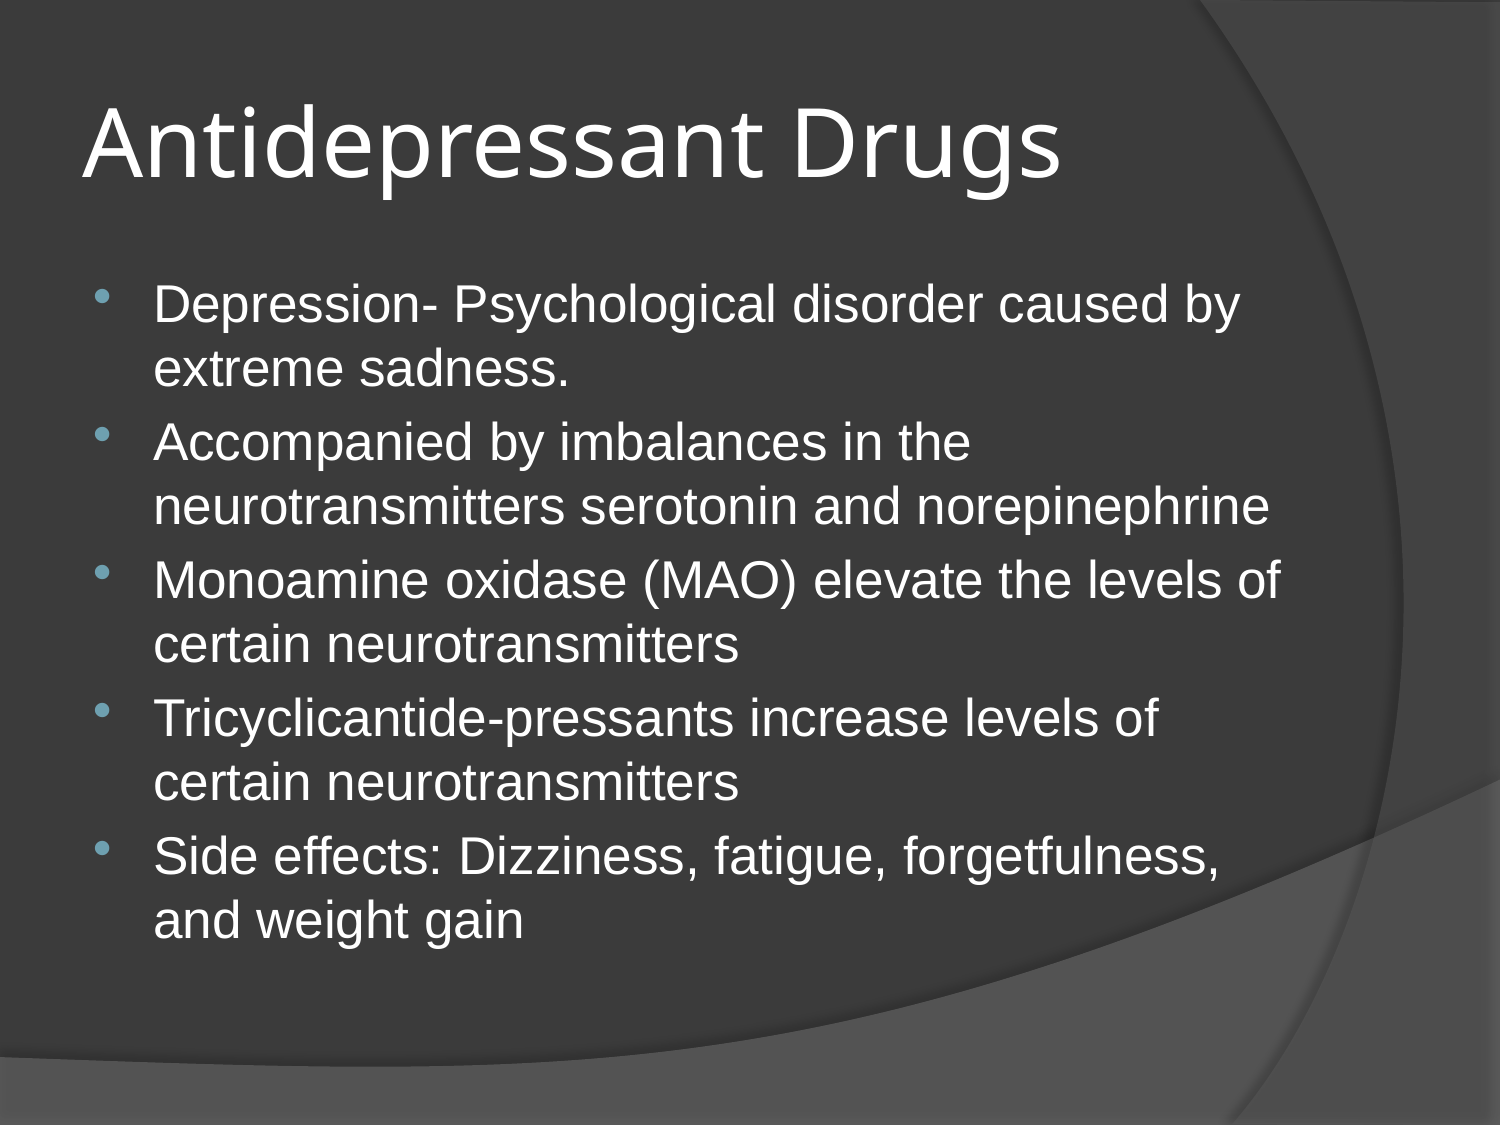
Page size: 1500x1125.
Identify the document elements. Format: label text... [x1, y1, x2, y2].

title Antidepressant Drugs [75, 45, 1300, 233]
list Depression- Psychological disorder caused by extreme sadness. Accompanied by imbalances in the neurotransmitters serotonin and norepinephrine Monoamine oxidase (MAO) elevate the levels of certain neurotransmitters Tricyclicantide-pressants increase levels of certain neurotransmitters Side effects: Dizziness, fatigue, forgetfulness, and weight gain [75, 262, 1300, 1005]
